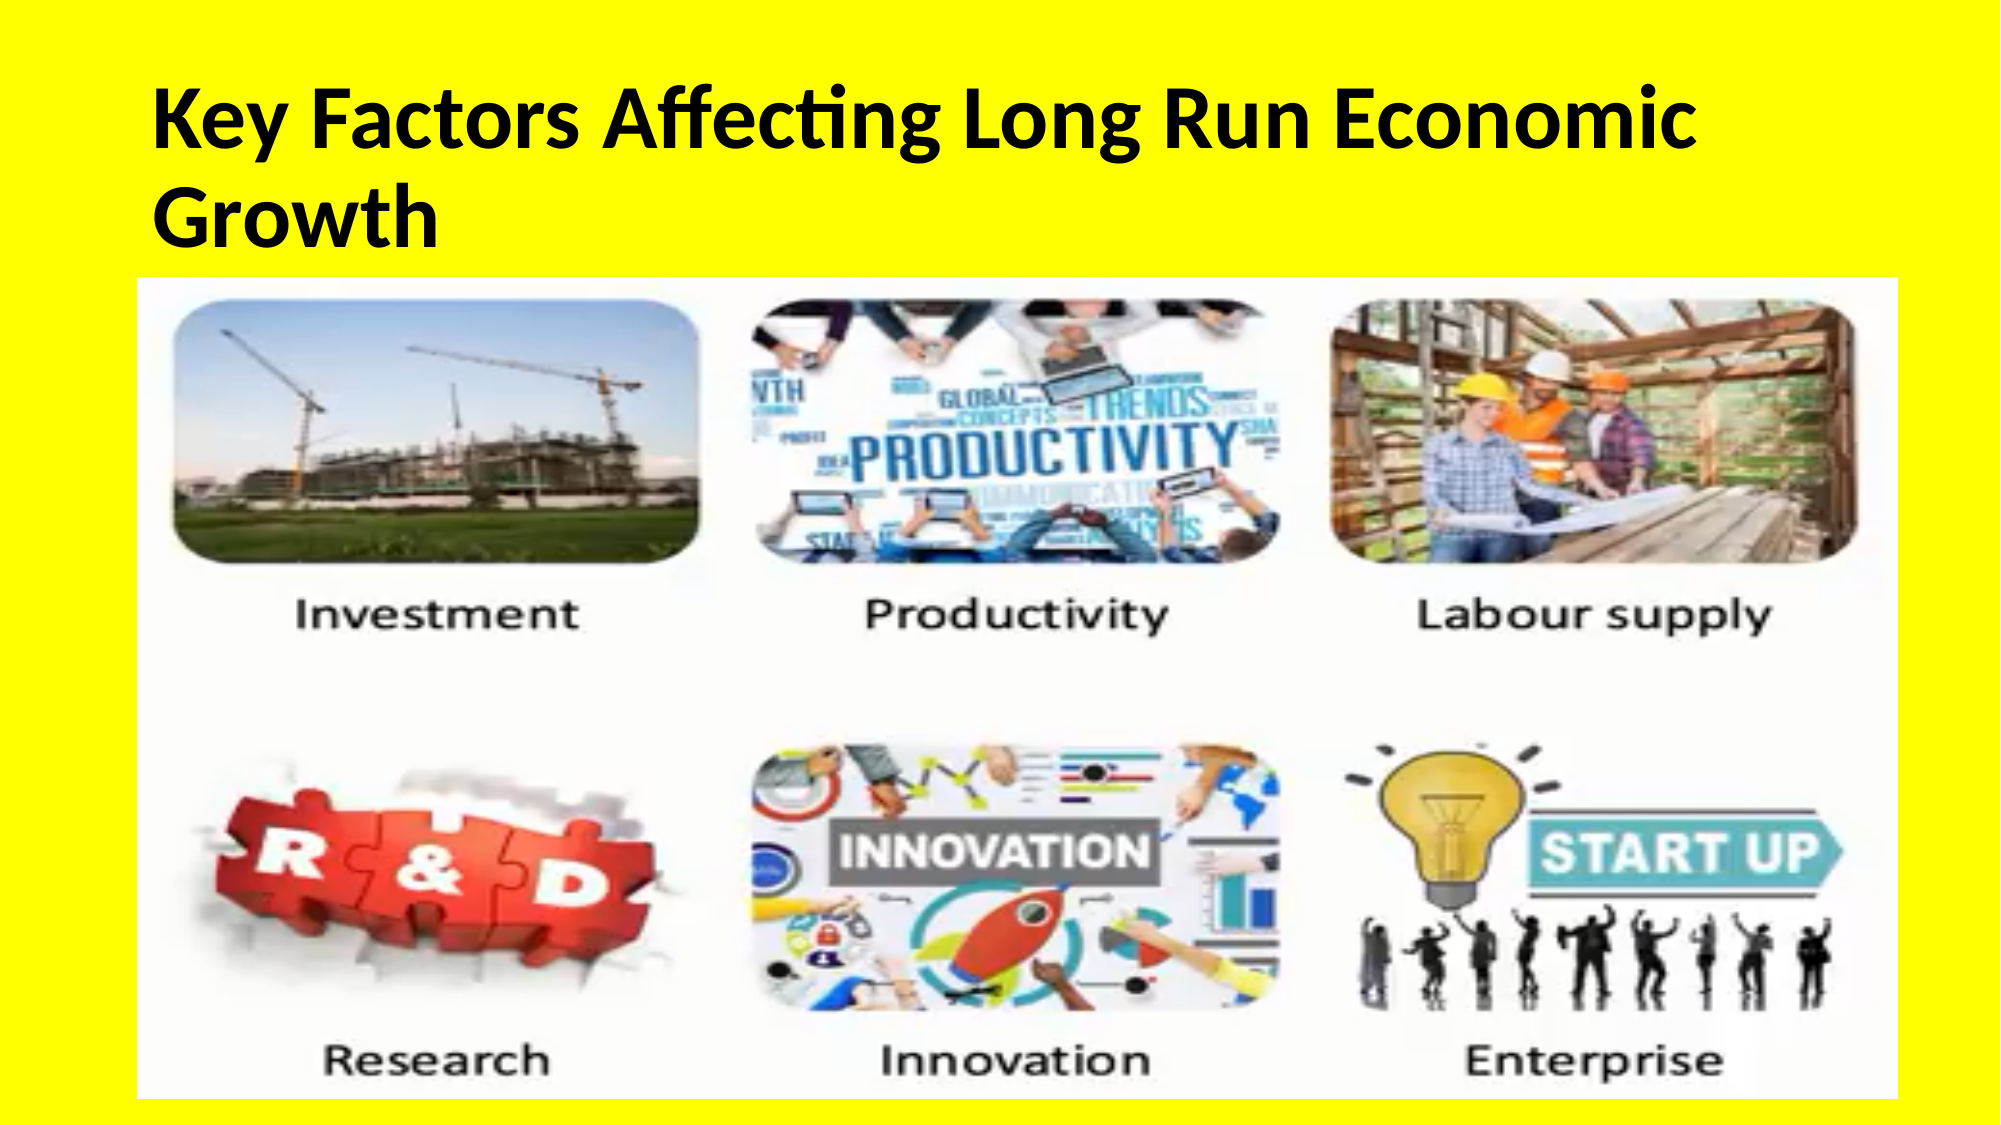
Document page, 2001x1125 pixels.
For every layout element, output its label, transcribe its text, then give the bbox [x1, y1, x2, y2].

picture [137, 277, 1898, 1099]
title Key Factors Affecting Long Run Economic Growth [137, 59, 1863, 277]
